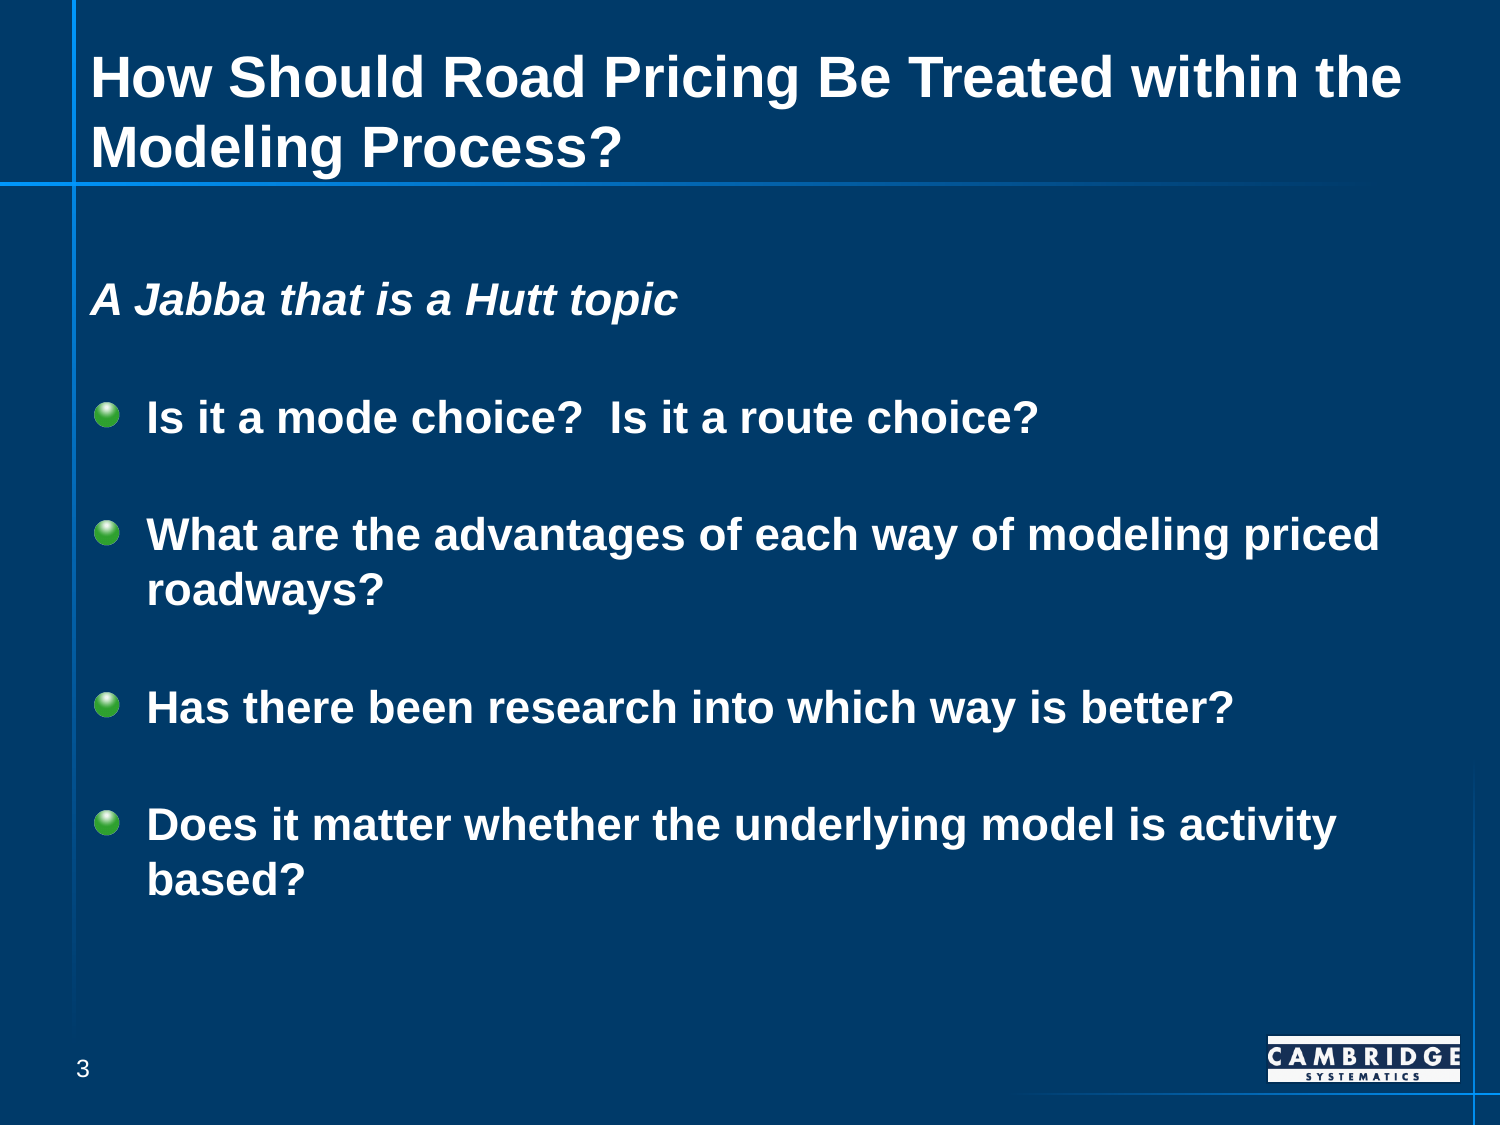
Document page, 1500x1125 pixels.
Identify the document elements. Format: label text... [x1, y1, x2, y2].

picture [90, 806, 123, 839]
picture [90, 516, 123, 549]
picture [90, 398, 123, 431]
list A Jabba that is a Hutt topic Is it a mode choice? Is it a route choice? What are the advantages of each way of modeling priced roadways? Has there been research into which way is better? Does it matter whether the underlying model is activity based? [75, 262, 1425, 1005]
slide_number 3 [61, 1037, 170, 1097]
title How Should Road Pricing Be Treated within the Modeling Process? [75, 0, 1425, 187]
picture [1268, 1036, 1460, 1082]
picture [90, 688, 123, 721]
